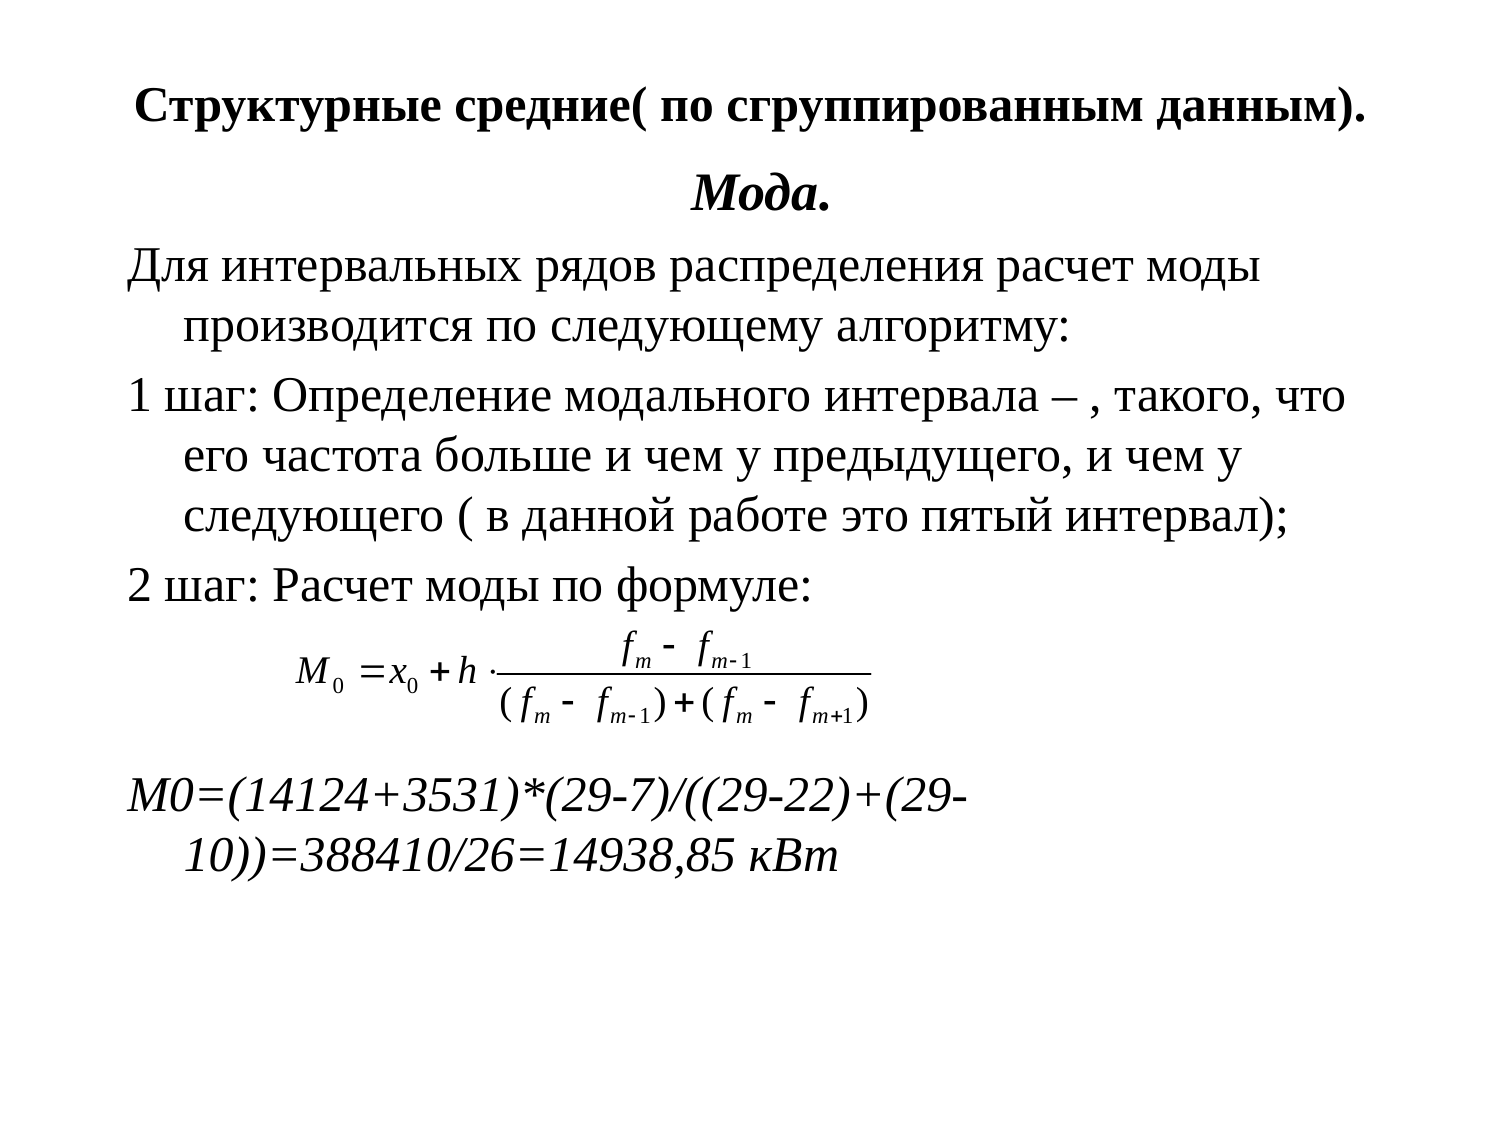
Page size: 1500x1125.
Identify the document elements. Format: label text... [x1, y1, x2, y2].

title Структурные средние( по сгруппированным данным). [112, 31, 1388, 148]
list Мода. Для интервальных рядов распределения расчет моды производится по следующему алгоритму: 1 шаг: Определение модального интервала – , такого, что его частота больше и чем у предыдущего, и чем у следующего ( в данной работе это пятый интервал); 2 шаг: Расчет моды по формуле: М0=(14124+3531)*(29-7)/((29-22)+(29-10))=388410/26=14938,85 кВт [112, 148, 1412, 1002]
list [289, 621, 881, 733]
